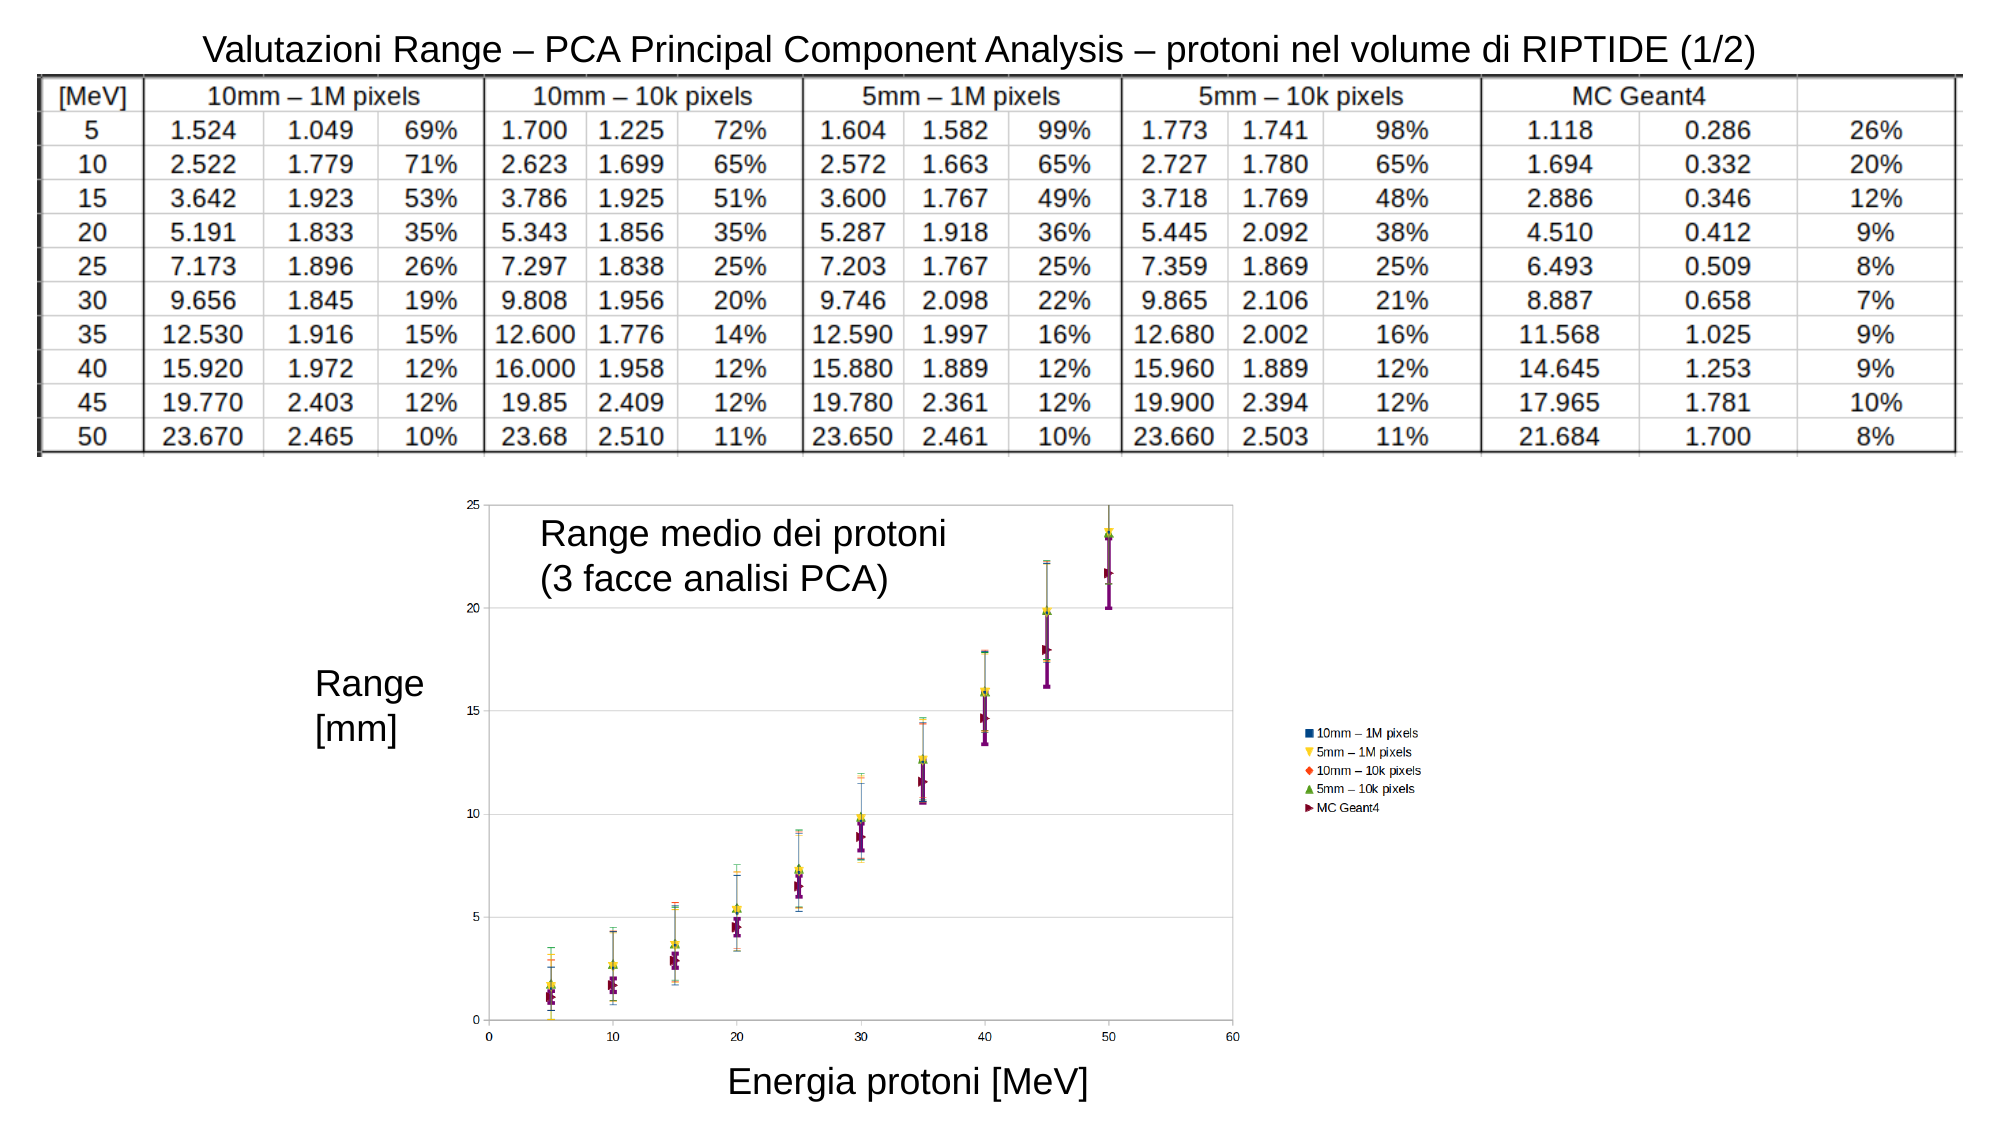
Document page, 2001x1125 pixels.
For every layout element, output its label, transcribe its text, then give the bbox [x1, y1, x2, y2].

text_box Valutazioni Range – PCA Principal Component Analysis – protoni nel volume di RIPTIDE (1/2) [187, 18, 1913, 74]
picture [37, 74, 1963, 457]
text_box Energia protoni [MeV] [712, 1050, 1125, 1125]
picture [449, 492, 1425, 1050]
text_box Range [mm] [299, 651, 449, 750]
